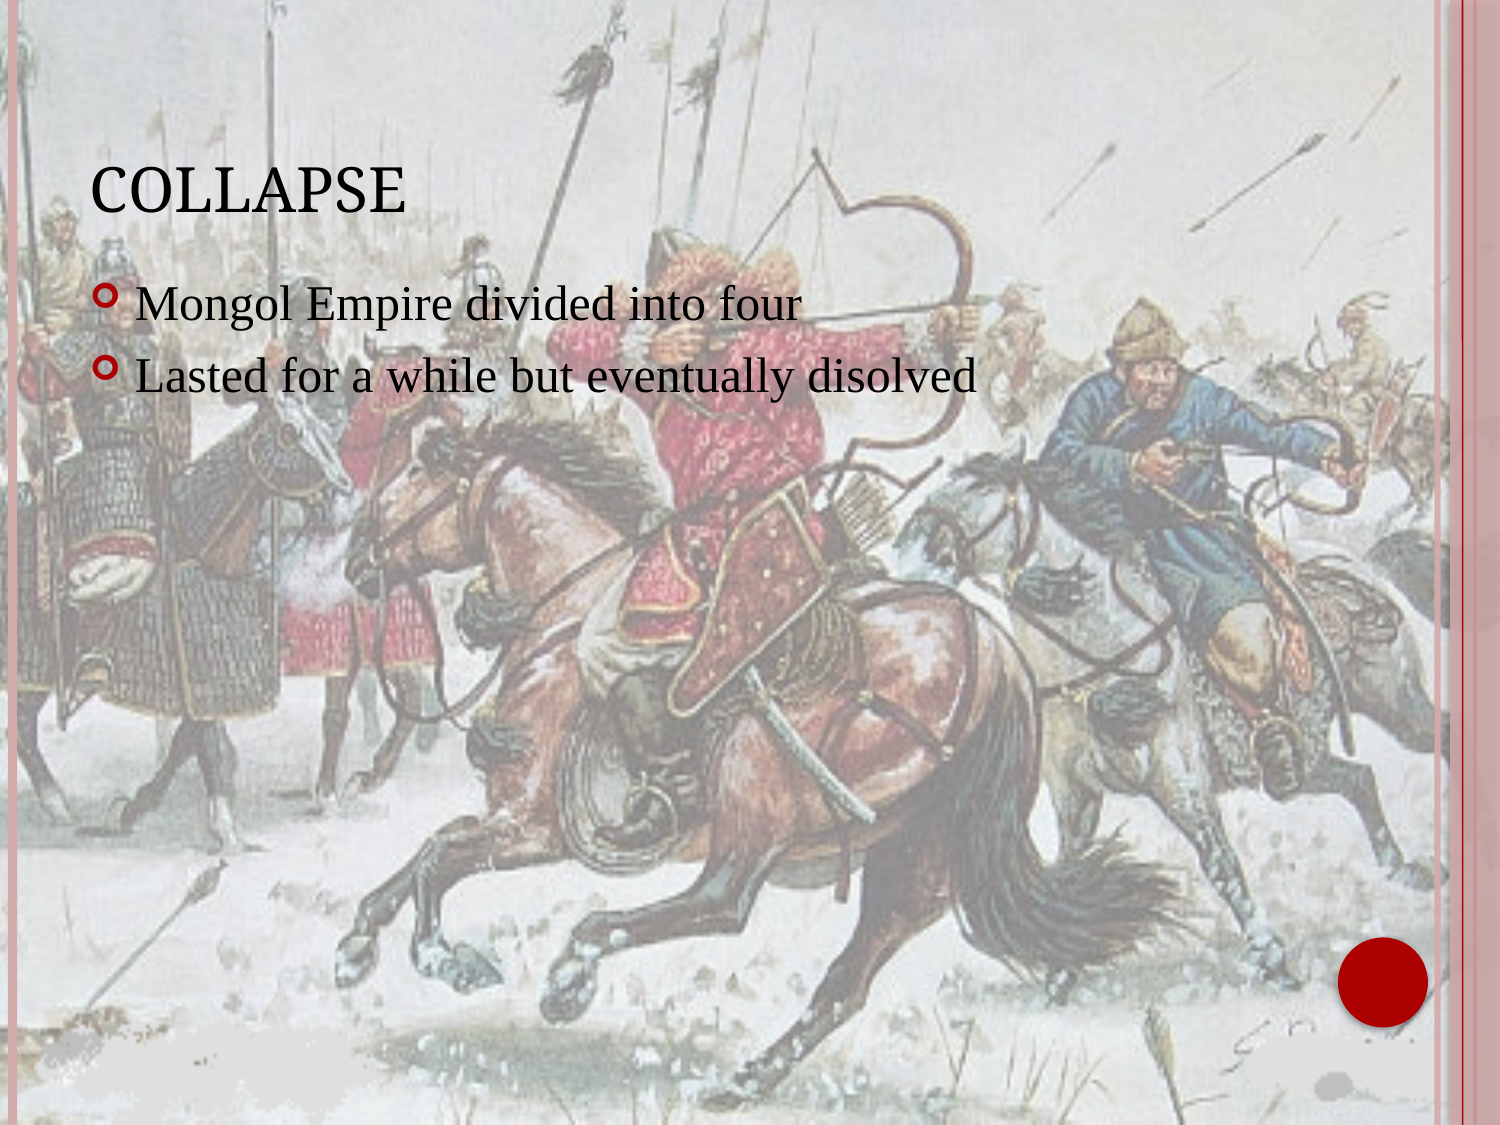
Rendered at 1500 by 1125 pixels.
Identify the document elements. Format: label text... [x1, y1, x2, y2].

title Collapse [75, 45, 1300, 233]
list Mongol Empire divided into four Lasted for a while but eventually disolved [75, 262, 1300, 1062]
